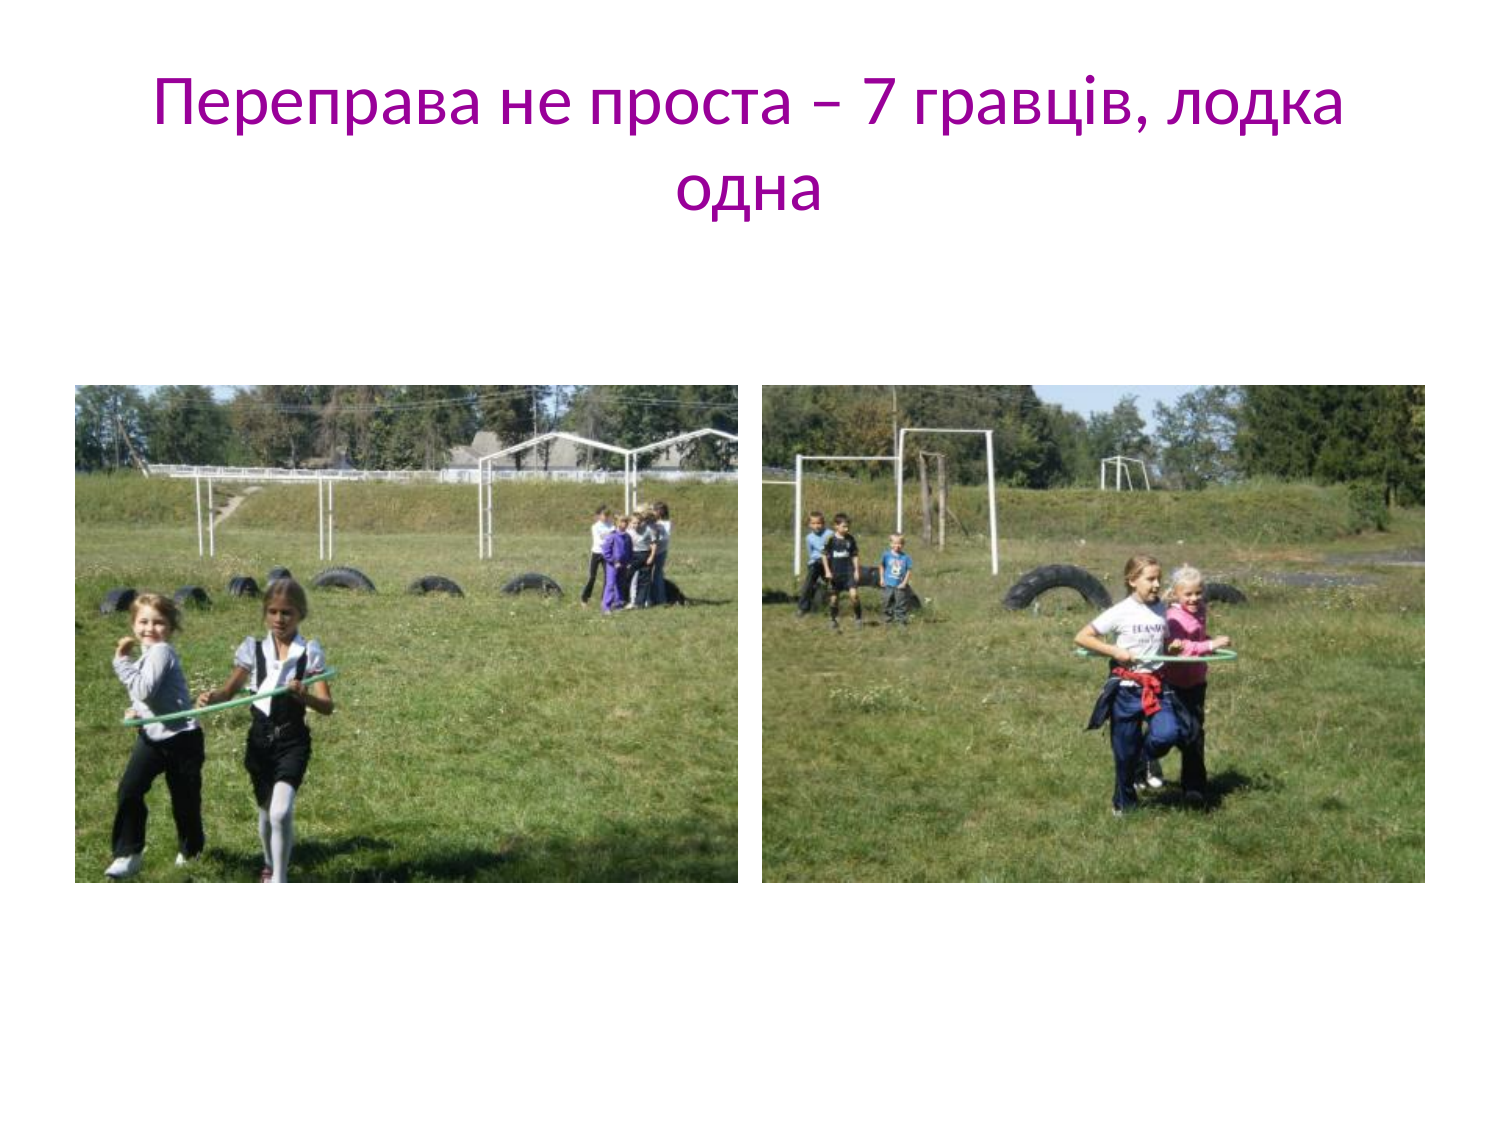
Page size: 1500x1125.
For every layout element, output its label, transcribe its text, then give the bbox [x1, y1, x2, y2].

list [74, 384, 738, 883]
title Переправа не проста – 7 гравців, лодка одна [75, 45, 1425, 233]
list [762, 384, 1426, 883]
